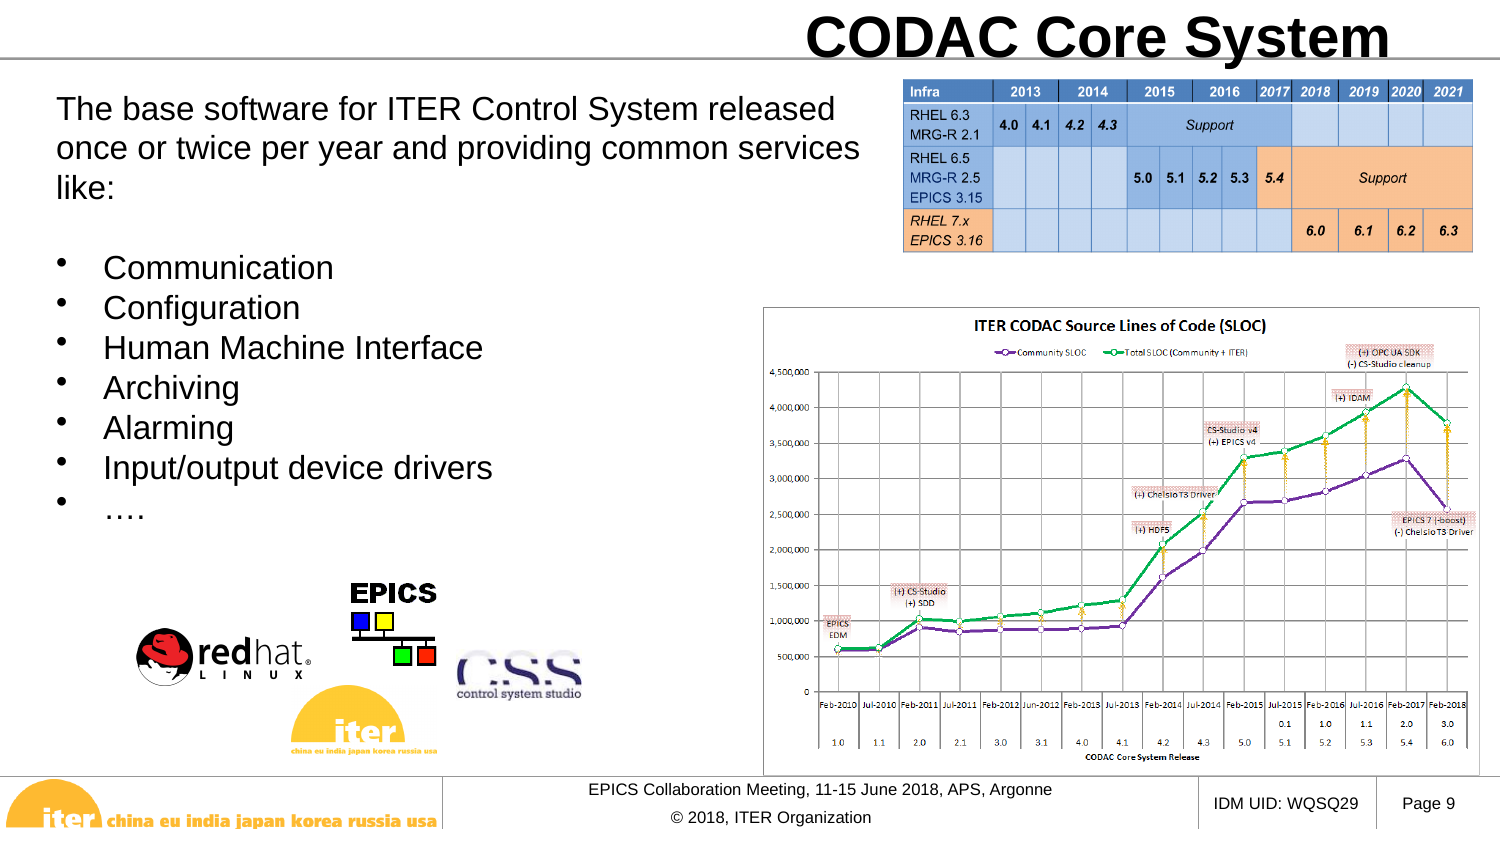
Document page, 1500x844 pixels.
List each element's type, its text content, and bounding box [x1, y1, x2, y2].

text_box The base software for ITER Control System released once or twice per year and providing common services like: Communication Configuration Human Machine Interface Archiving Alarming Input/output device drivers …. [41, 79, 881, 718]
picture [759, 303, 1482, 778]
picture [5, 779, 104, 828]
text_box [135, 581, 582, 755]
picture [106, 812, 438, 829]
picture [903, 78, 1474, 257]
text_box CODAC Core System [94, 0, 1407, 63]
